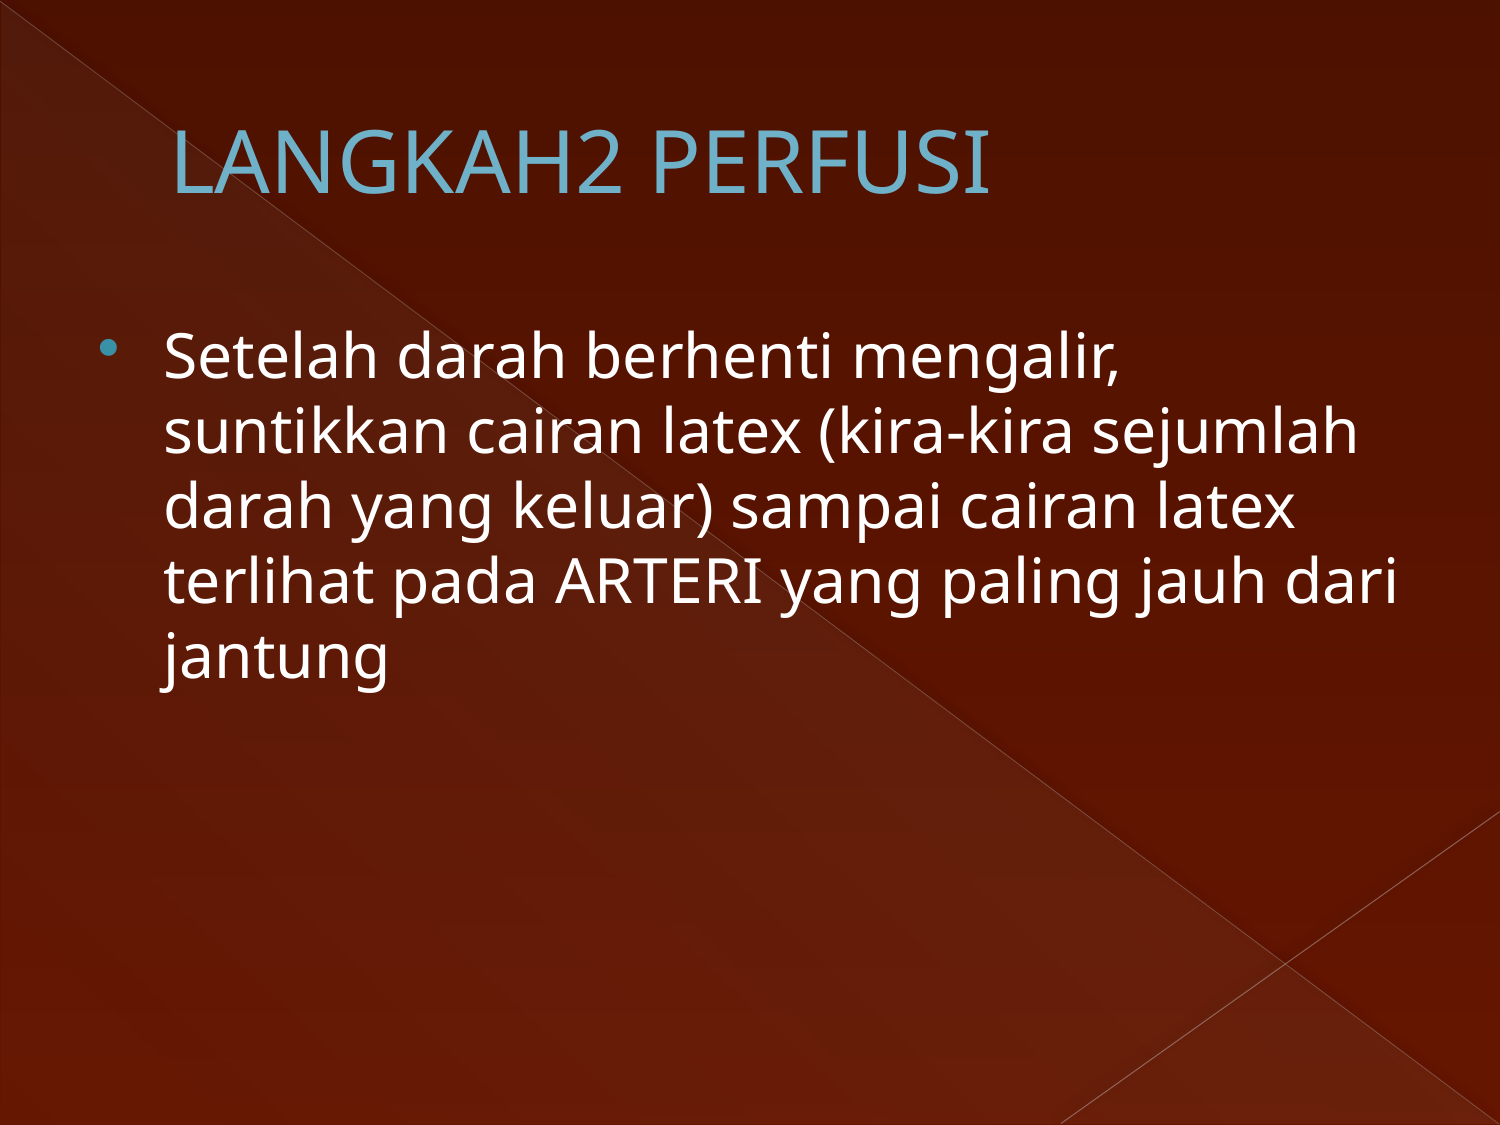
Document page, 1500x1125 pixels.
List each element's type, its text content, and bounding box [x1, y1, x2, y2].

list Setelah darah berhenti mengalir, suntikkan cairan latex (kira-kira sejumlah darah yang keluar) sampai cairan latex terlihat pada ARTERI yang paling jauh dari jantung [75, 308, 1425, 1059]
title LANGKAH2 PERFUSI [75, 43, 1425, 274]
